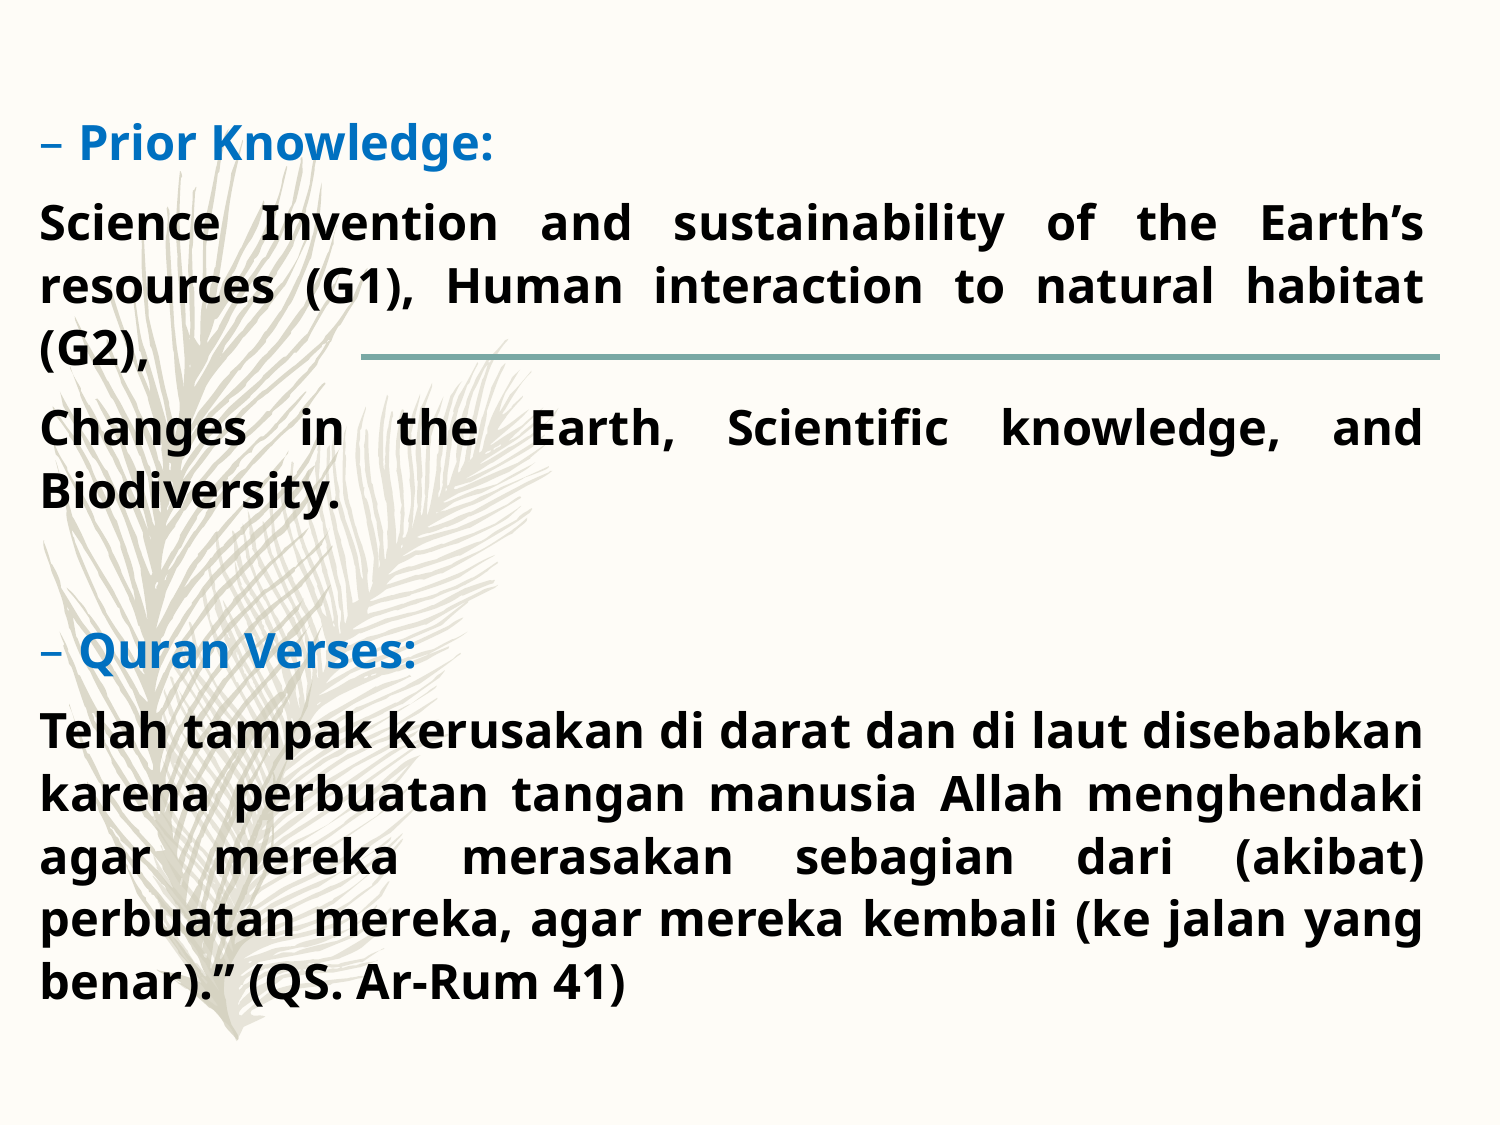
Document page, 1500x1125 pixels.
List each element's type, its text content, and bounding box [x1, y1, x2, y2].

list Prior Knowledge: Science Invention and sustainability of the Earth’s resources (G1), Human interaction to natural habitat (G2), Changes in the Earth, Scientific knowledge, and Biodiversity. Quran Verses: Telah tampak kerusakan di darat dan di laut disebabkan karena perbuatan tangan manusia Allah menghendaki agar mereka merasakan sebagian dari (akibat) perbuatan mereka, agar mereka kembali (ke jalan yang benar).” (QS. Ar-Rum 41) [24, 99, 1440, 1025]
